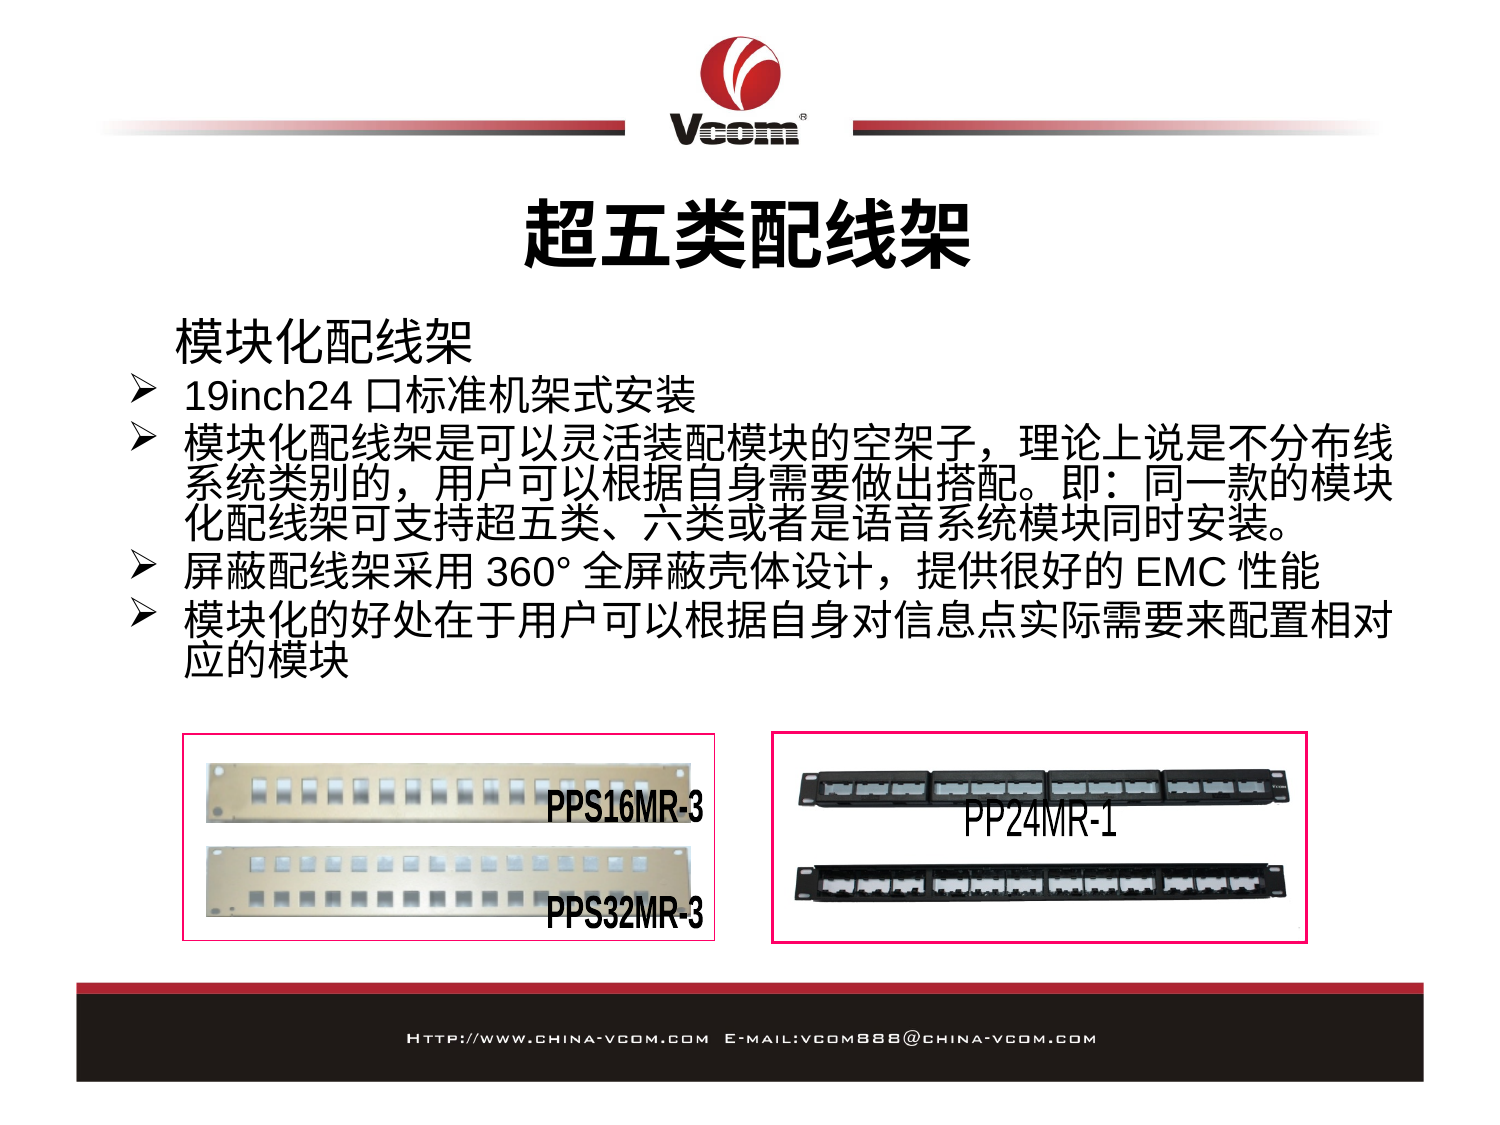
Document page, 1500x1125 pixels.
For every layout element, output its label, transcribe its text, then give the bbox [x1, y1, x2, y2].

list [206, 763, 692, 823]
list 模块化配线架 19inch24口标准机架式安装 模块化配线架是可以灵活装配模块的空架子，理论上说是不分布线系统类别的，用户可以根据自身需要做出搭配。即：同一款的模块化配线架可支持超五类、六类或者是语音系统模块同时安装。 屏蔽配线架采用360°全屏蔽壳体设计，提供很好的EMC性能 模块化的好处在于用户可以根据自身对信息点实际需要来配置相对应的模块 [111, 314, 1428, 717]
picture [206, 845, 692, 918]
title 超五类配线架 [72, 172, 1424, 292]
picture [65, 36, 1412, 161]
picture [76, 964, 1424, 1082]
picture [773, 733, 1306, 941]
text_box [183, 734, 715, 941]
